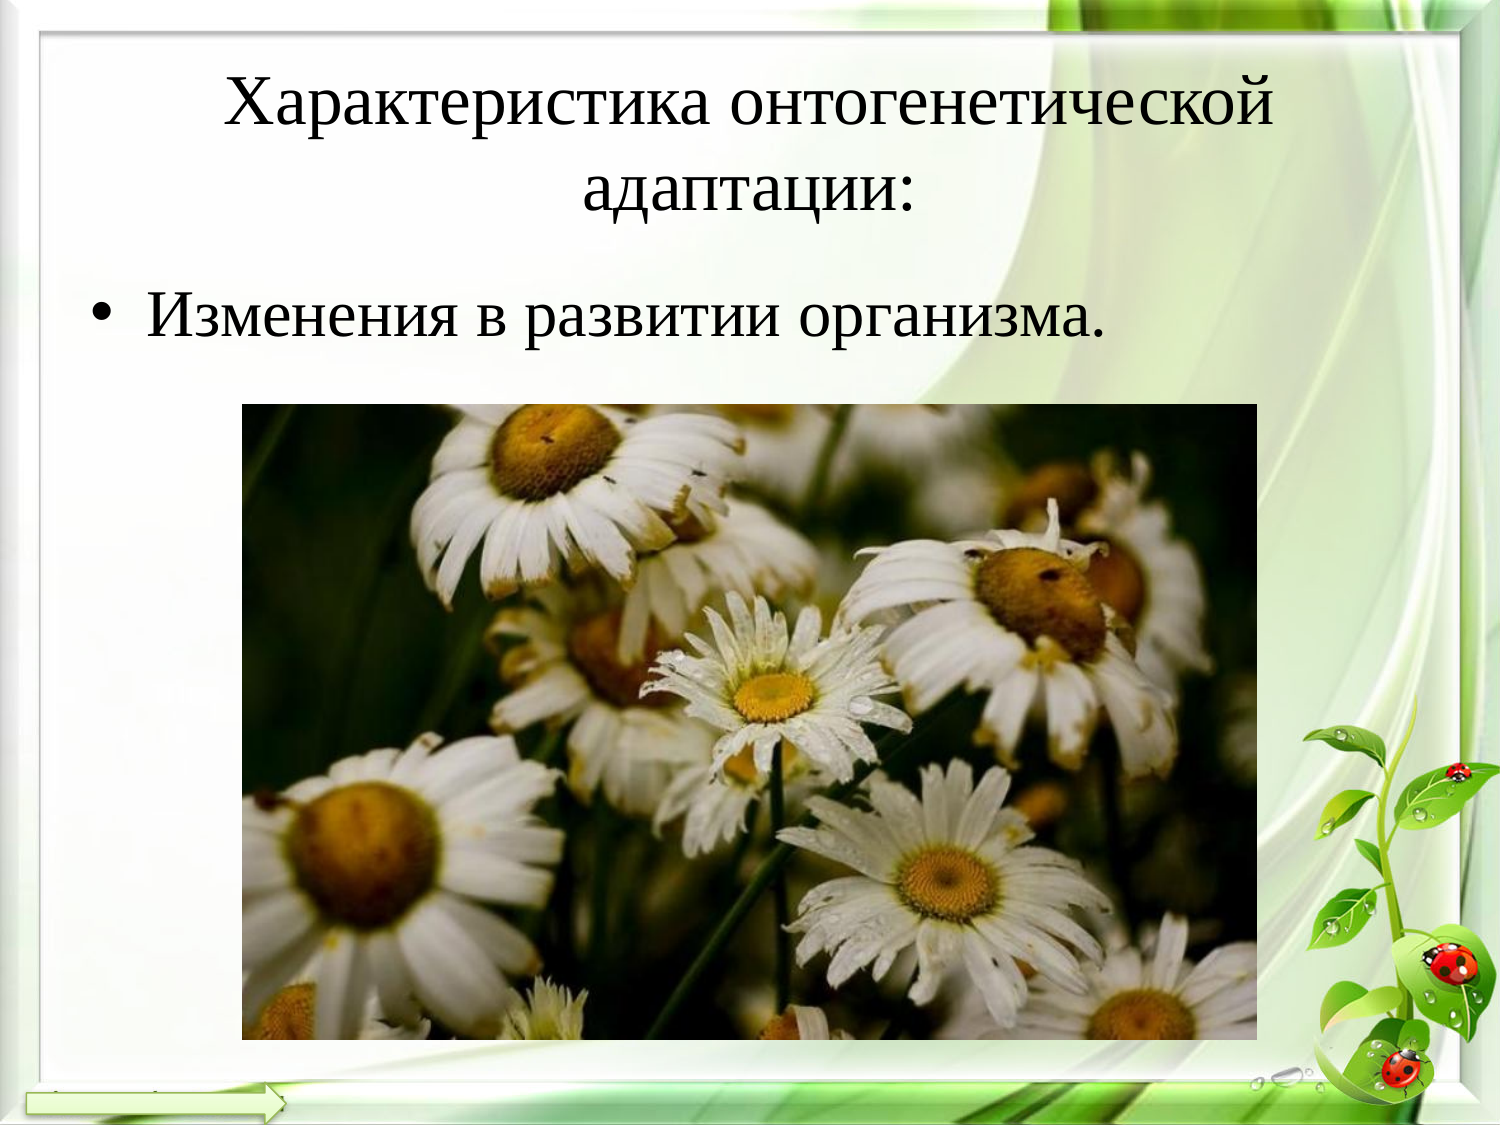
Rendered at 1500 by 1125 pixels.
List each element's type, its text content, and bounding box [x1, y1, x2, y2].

picture [0, 0, 1500, 1125]
text_box [25, 1081, 287, 1125]
title Характеристика онтогенетической адаптации: [75, 45, 1425, 233]
list Изменения в развитии организма. [75, 262, 1425, 1005]
